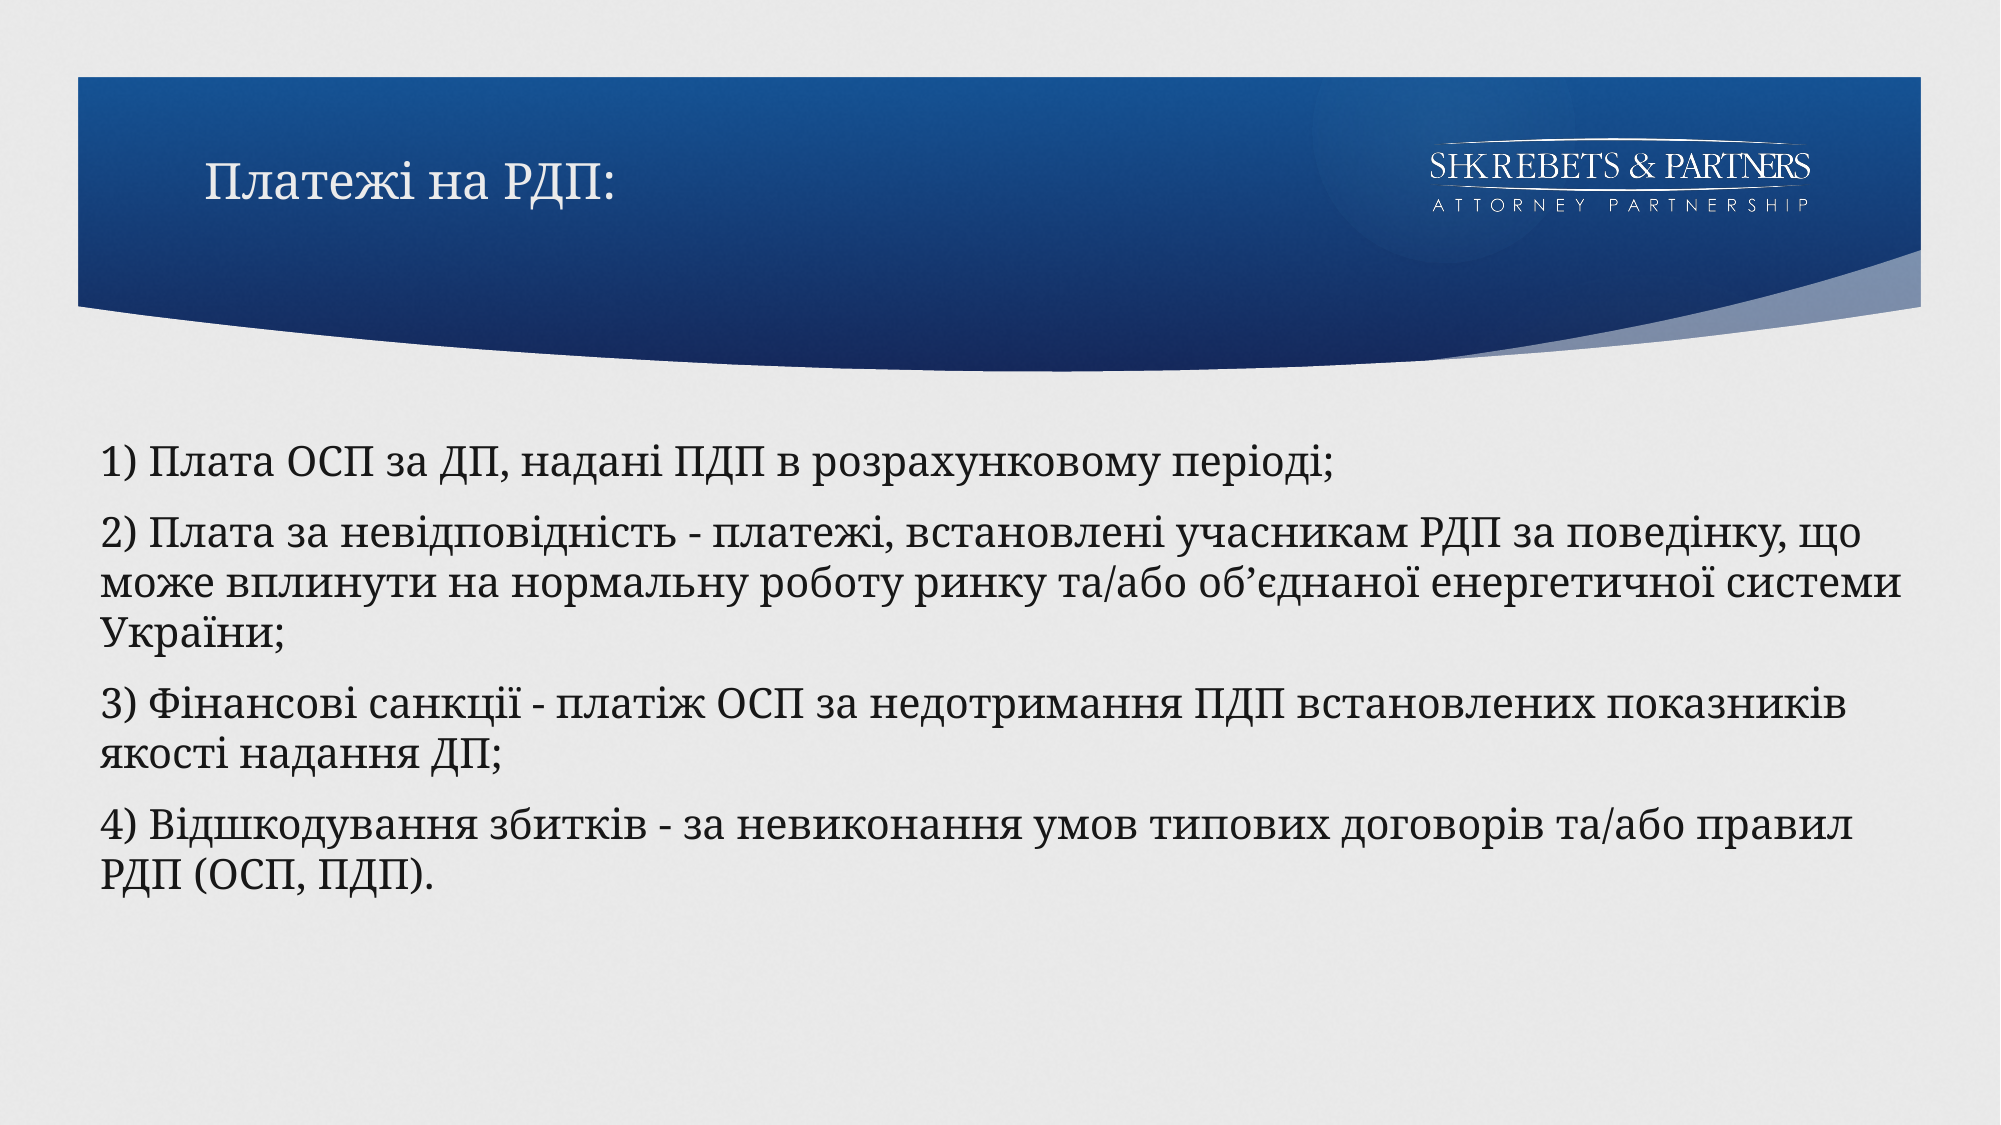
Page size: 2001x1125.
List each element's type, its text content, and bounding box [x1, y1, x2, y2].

picture [0, 0, 2000, 1125]
list 1) Плата ОСП за ДП, надані ПДП в розрахунковому періоді; 2) Плата за невідповідність - платежі, встановлені учасникам РДП за поведінку, що може вплинути на нормальну роботу ринку та/або об’єднаної енергетичної системи України; 3) Фінансові санкції - платіж ОСП за недотримання ПДП встановлених показників якості надання ДП; 4) Відшкодування збитків - за невиконання умов типових договорів та/або правил РДП (ОСП, ПДП). [85, 427, 1921, 988]
title Платежі на РДП: [189, 119, 1413, 239]
